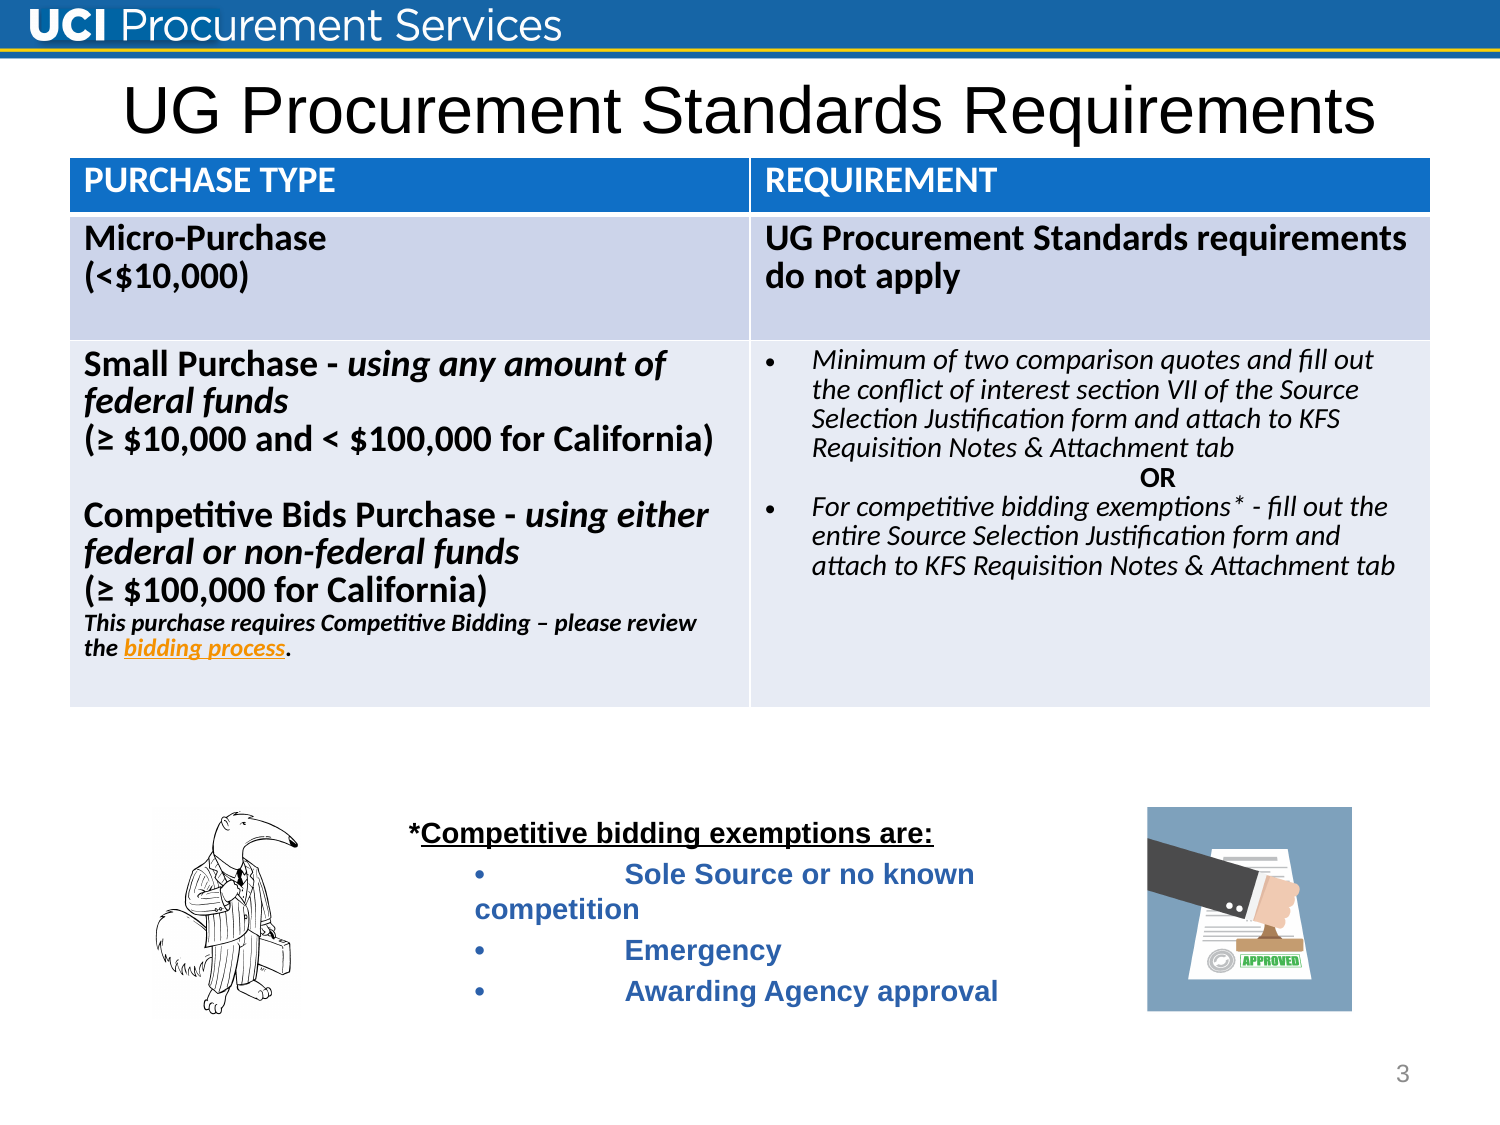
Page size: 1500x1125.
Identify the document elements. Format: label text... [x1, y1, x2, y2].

picture [152, 806, 301, 1019]
slide_number 3 [1074, 1042, 1425, 1103]
table_header Purchase Type [70, 158, 749, 212]
table_cell Minimum of two comparison quotes and fill out the conflict of interest section VII of the Source Selection Justification form and attach to KFS Requisition Notes & Attachment tab OR For competitive bidding exemptions* - fill out the entire Source Selection Justification form and attach to KFS Requisition Notes & Attachment tab [751, 341, 1430, 707]
table_cell Micro-Purchase (<$10,000) [70, 217, 749, 340]
table_header Requirement [751, 158, 1430, 212]
list *Competitive bidding exemptions are: • Sole Source or no known competition • Emergency • Awarding Agency approval [394, 807, 1106, 1075]
table_cell Small Purchase - using any amount of federal funds (≥ $10,000 and < $100,000 for California) Competitive Bids Purchase - using either federal or non-federal funds (≥ $100,000 for California) This purchase requires Competitive Bidding – please review the bidding process. [70, 341, 749, 707]
picture [1146, 806, 1354, 1014]
title UG Procurement Standards Requirements [103, 59, 1397, 156]
picture [30, 8, 561, 41]
table_cell UG Procurement Standards requirements do not apply [751, 217, 1430, 340]
